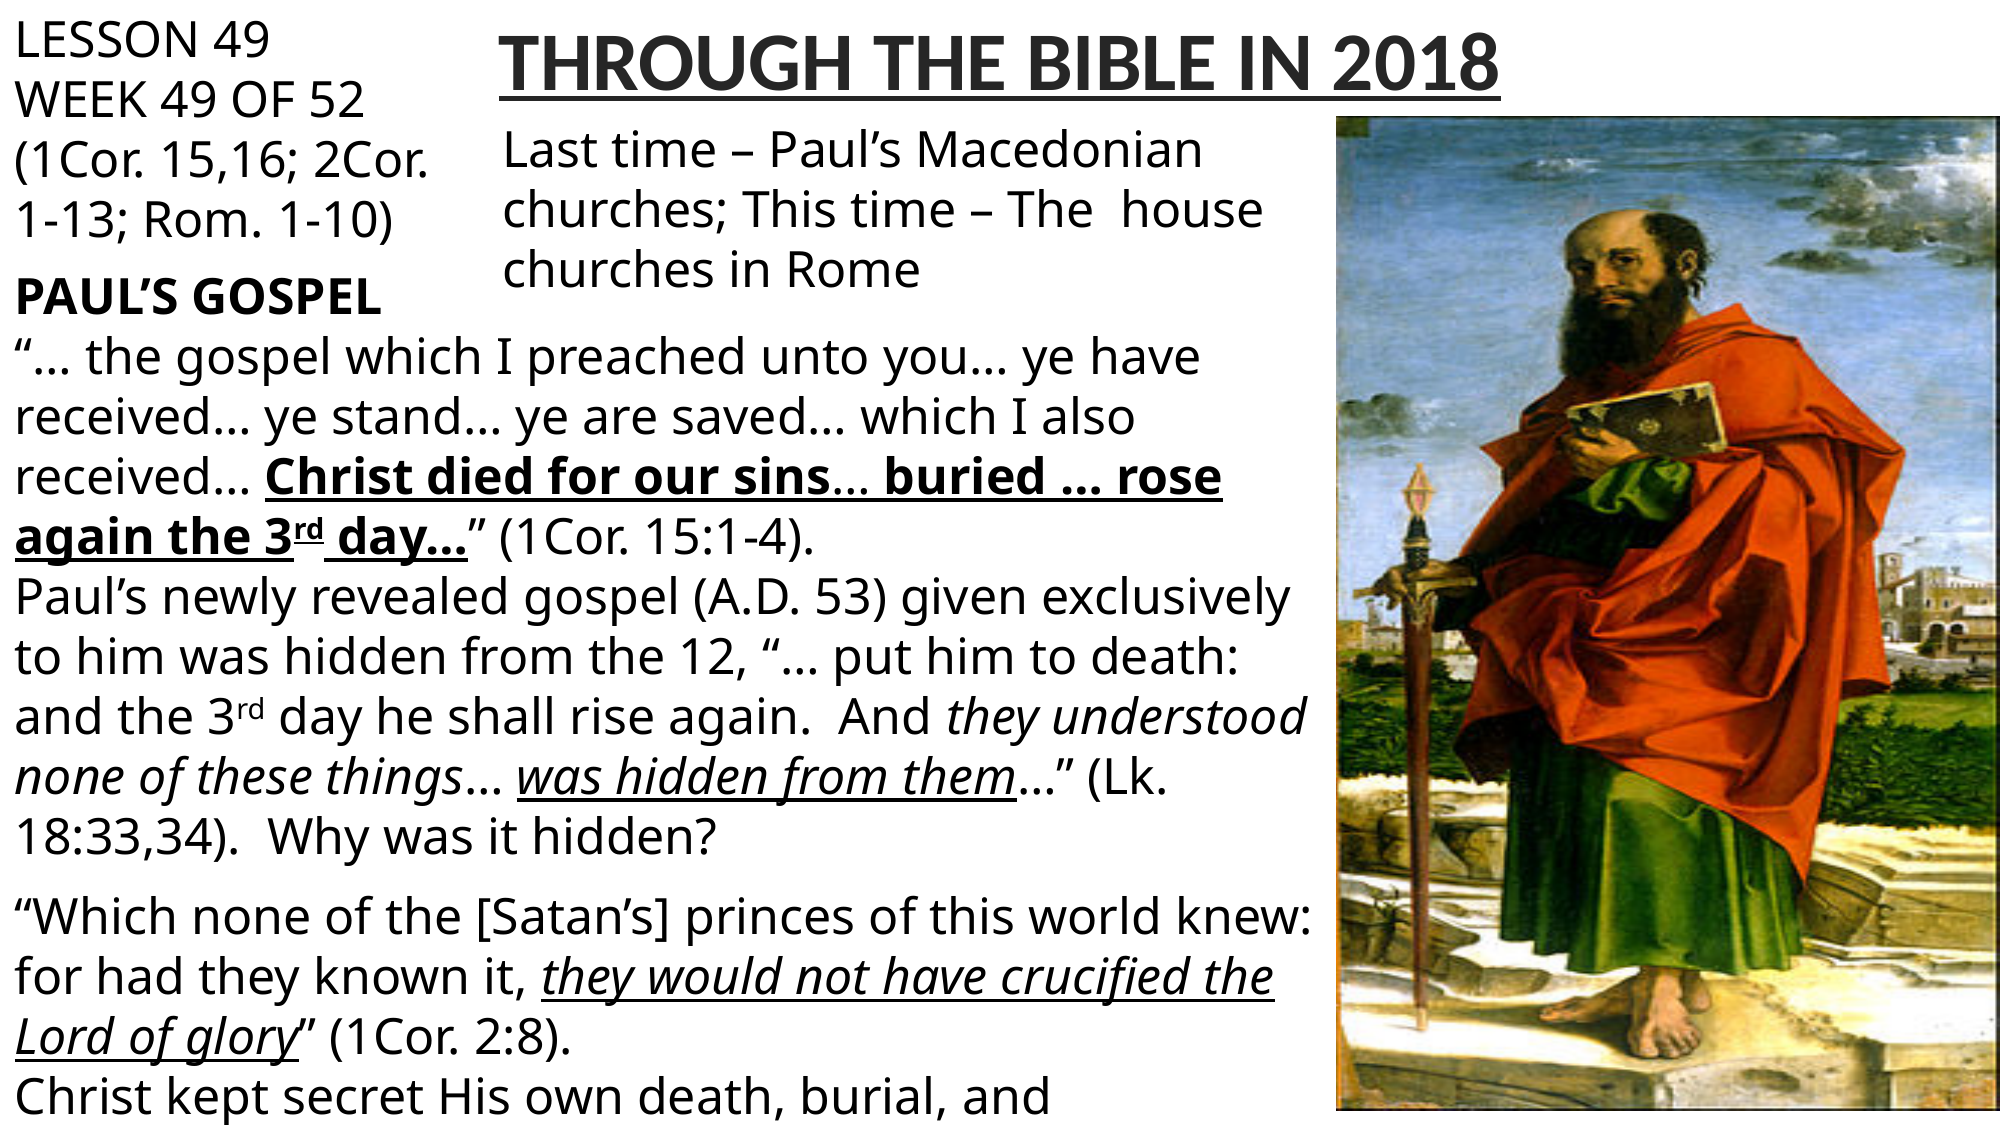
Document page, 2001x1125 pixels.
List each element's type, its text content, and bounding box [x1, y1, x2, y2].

picture [1336, 116, 2000, 1111]
text_box PAUL’S GOSPEL “… the gospel which I preached unto you… ye have received… ye stand… ye are saved… which I also received… Christ died for our sins… buried … rose again the 3rd day…” (1Cor. 15:1-4). Paul’s newly revealed gospel (A.D. 53) given exclusively to him was hidden from the 12, “… put him to death: and the 3rd day he shall rise again. And they understood none of these things… was hidden from them…” (Lk. 18:33,34). Why was it hidden? “Which none of the [Satan’s] princes of this world knew: for had they known it, they would not have crucified the Lord of glory” (1Cor. 2:8). Christ kept secret His own death, burial, and resurrection until after the fact, so it was too late for Satan to do anything about it. [0, 257, 1337, 1125]
text_box THROUGH THE BIBLE IN 2018 [483, 0, 1517, 115]
text_box Last time – Paul’s Macedonian churches; This time – The house churches in Rome [487, 110, 1337, 257]
text_box LESSON 49 WEEK 49 OF 52 (1Cor. 15,16; 2Cor. 1-13; Rom. 1-10) [0, 0, 447, 255]
